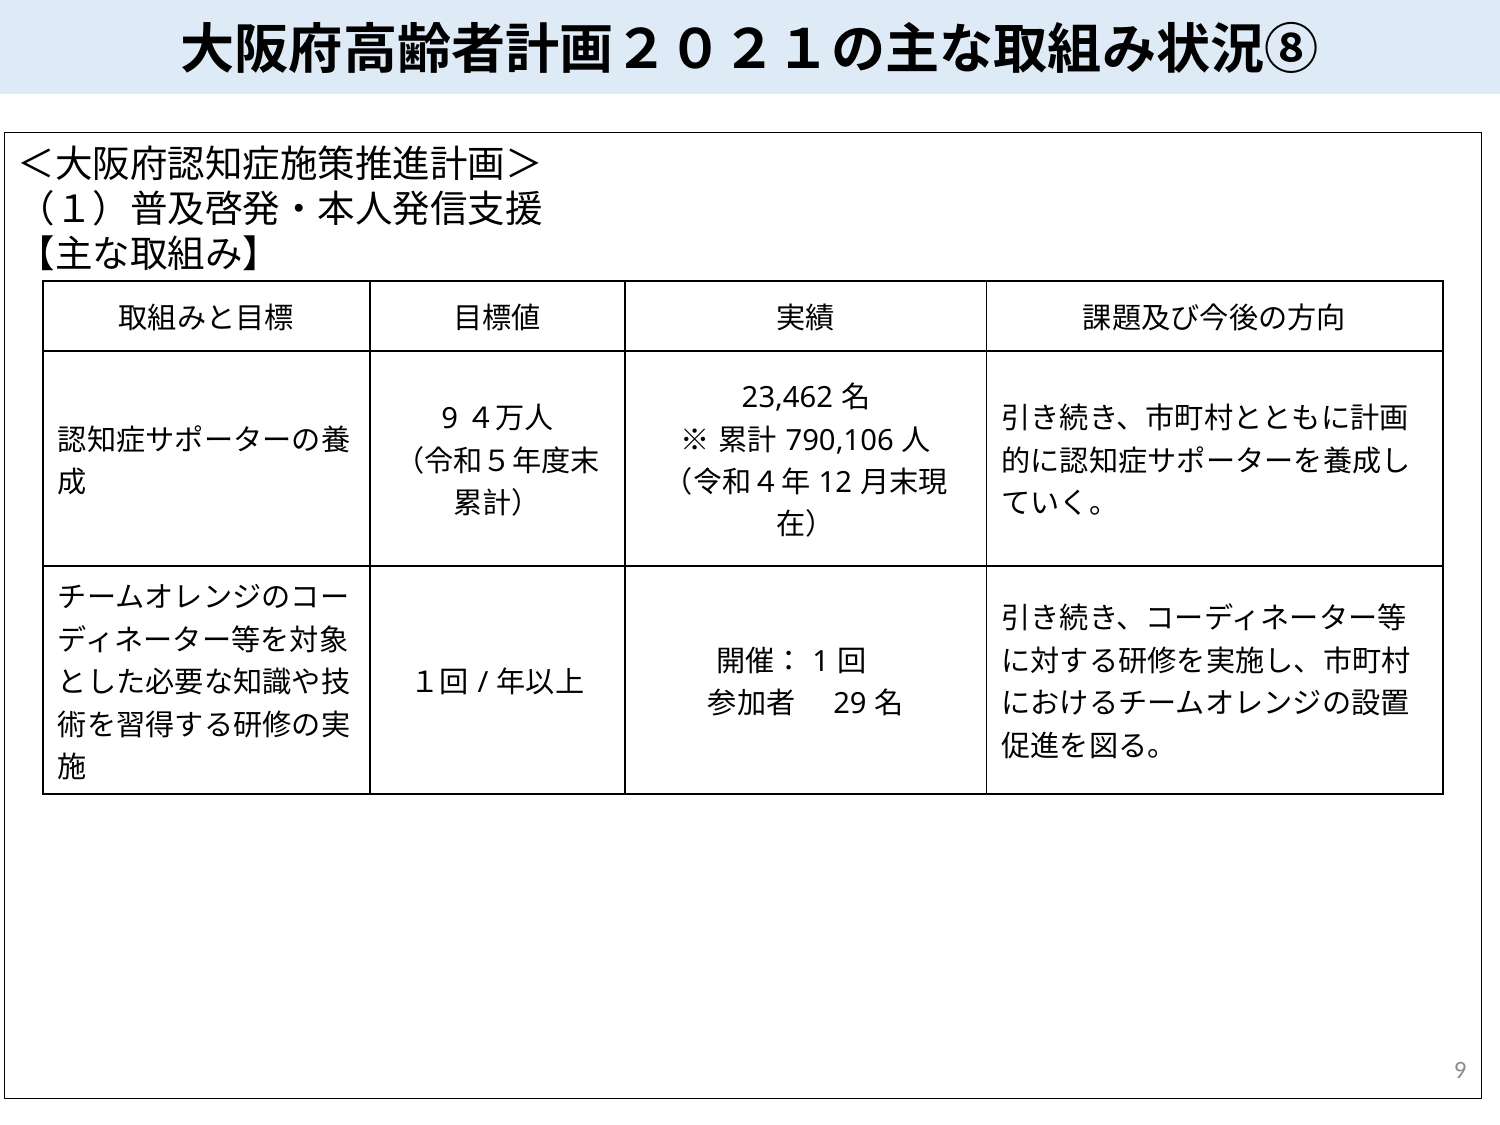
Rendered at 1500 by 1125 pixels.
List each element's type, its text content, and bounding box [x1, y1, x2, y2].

table_header 取組みと目標 [44, 282, 369, 350]
table_cell 開催：1回 参加者 29名 [626, 567, 986, 793]
table_header 実績 [626, 282, 986, 350]
table_header 目標値 [371, 282, 624, 350]
text_box 大阪府高齢者計画２０２１の主な取組み状況⑧ [0, 0, 1500, 95]
table_cell チームオレンジのコーディネーター等を対象とした必要な知識や技術を習得する研修の実施 [44, 567, 369, 793]
text_box ＜大阪府認知症施策推進計画＞ （１）普及啓発・本人発信支援 【主な取組み】 [4, 132, 1482, 1099]
table_cell 23,462名 ※累計790,106人 （令和４年12月末現在） [626, 352, 986, 565]
table_cell 認知症サポーターの養成 [44, 352, 369, 565]
table_header 課題及び今後の方向 [987, 282, 1442, 350]
table_cell 引き続き、コーディネーター等に対する研修を実施し、市町村におけるチームオレンジの設置促進を図る。 [987, 567, 1442, 793]
table_cell １回/年以上 [371, 567, 624, 793]
table_cell 引き続き、市町村とともに計画的に認知症サポーターを養成していく。 [987, 352, 1442, 565]
table_cell 9４万人 （令和５年度末 累計） [371, 352, 624, 565]
slide_number 9 [1144, 1038, 1482, 1099]
